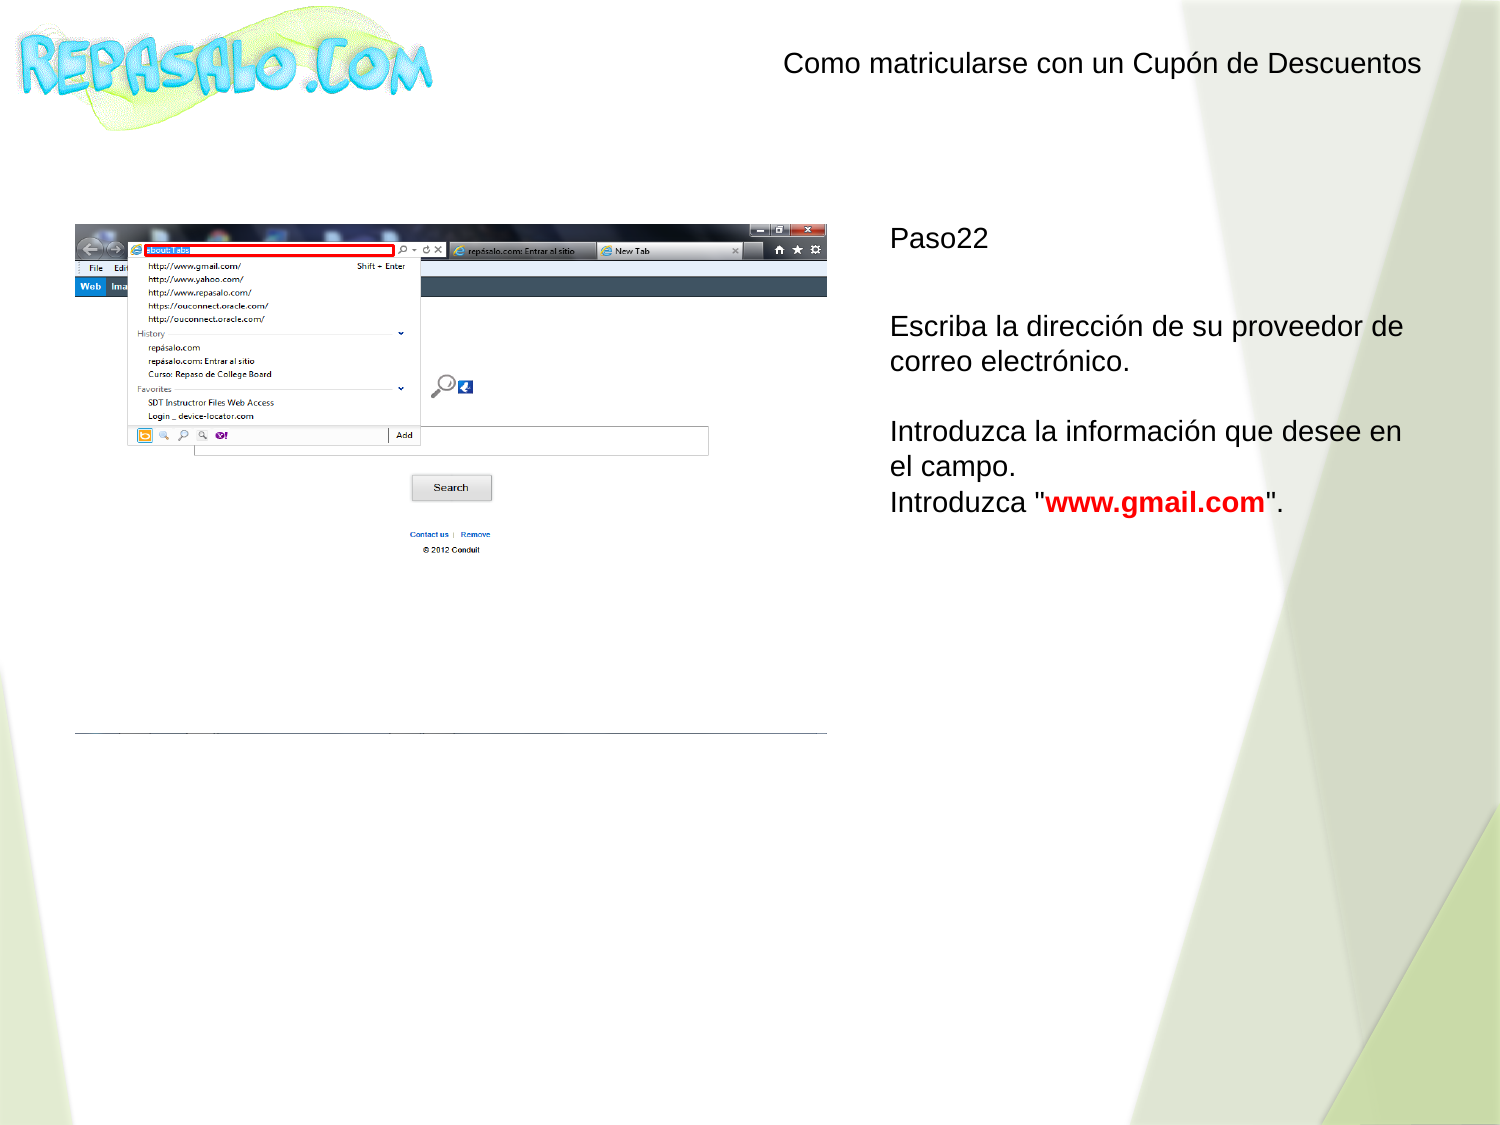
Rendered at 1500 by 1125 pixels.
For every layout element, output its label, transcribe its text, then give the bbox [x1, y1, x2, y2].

picture [11, 3, 438, 138]
text_box Escriba la dirección de su proveedor de correo electrónico. Introduzca la información que desee en el campo. Introduzca "www.gmail.com". [875, 299, 1431, 1013]
text_box Como matricularse con un Cupón de Descuentos [412, 37, 1438, 88]
text_box Paso22 [875, 212, 1425, 263]
picture [74, 224, 828, 735]
